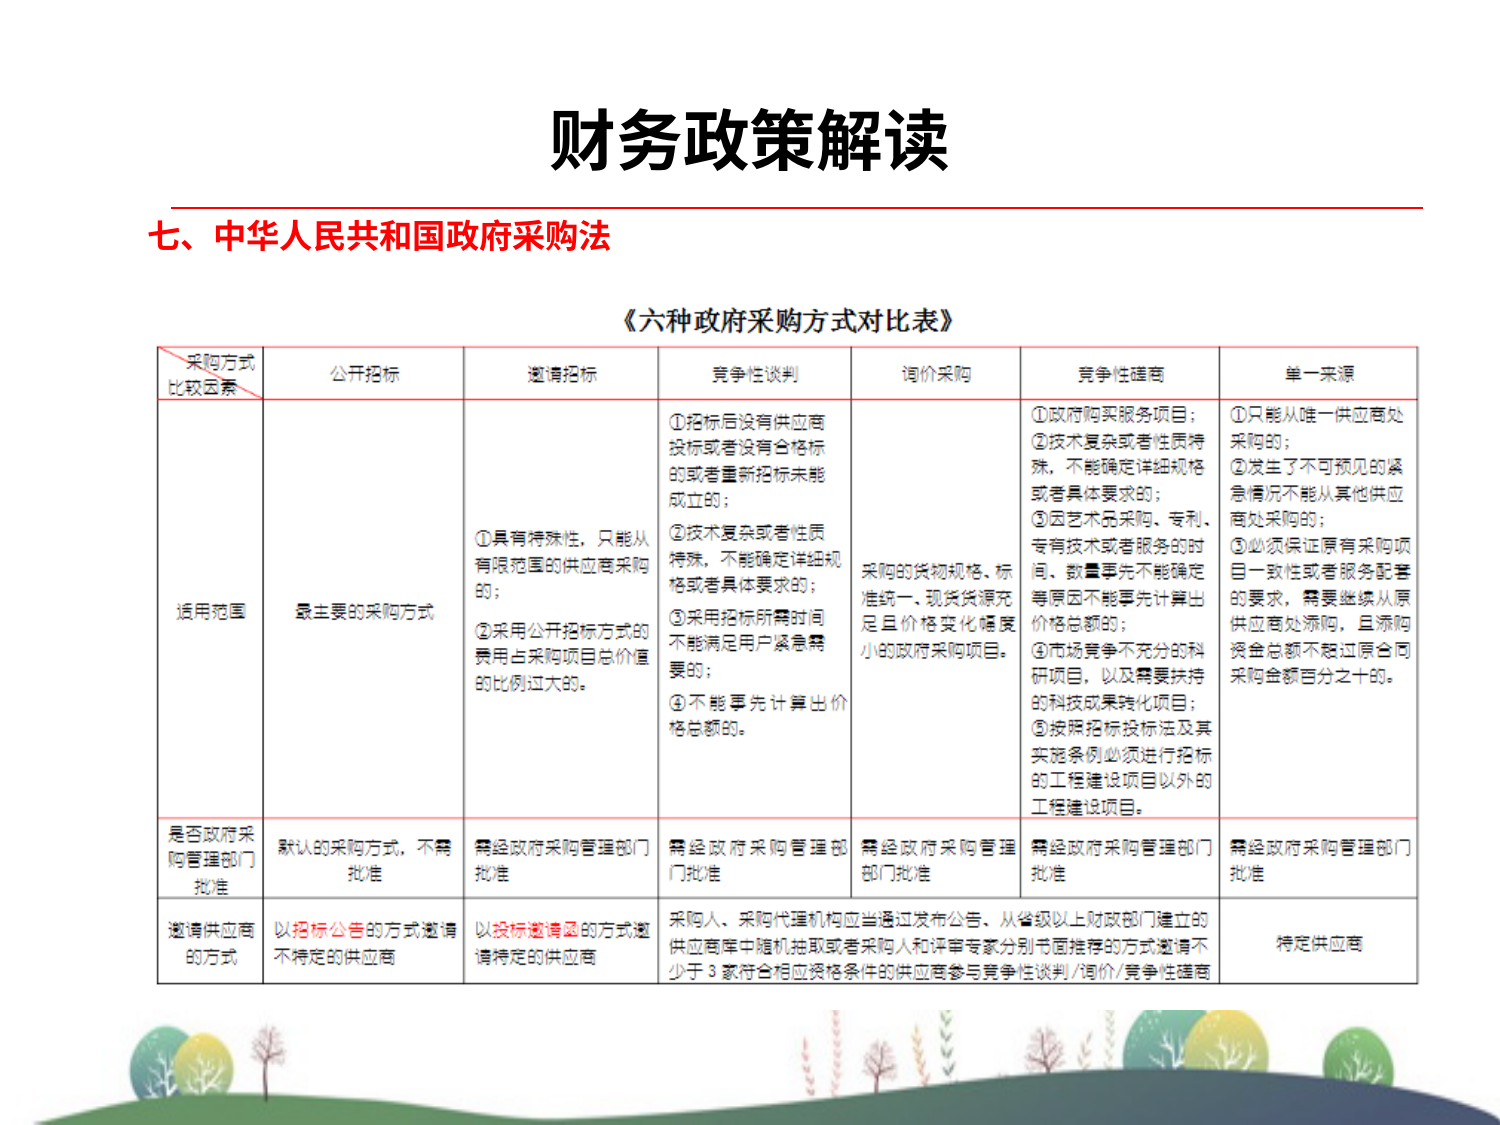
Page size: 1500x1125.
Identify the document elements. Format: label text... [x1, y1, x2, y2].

list 八、党政机关厉行节约反对浪费条例（中共中央 国务院2013年11月25日印发） 浪费，是指党政机关及其工作人员违反规定进行不必要的公务活动，或者在履行公务中超出规定范围、标准和要求，不当使用公共资金、资产和资源，给国家和社会造成损失的行为。 党政机关应当遵循先有预算、后有支出的原则，严格执行预算，严禁超预算或者无预算安排支出，严禁虚列支出、转移或者套取预算资金。 全面实行公务卡制度。健全公务卡强制结算目录，党政机关国内发生的公务差旅费、公务接待费、公务用车购置及运行费、会议费、培训费等经费支出，除按规定实行财政直接支付或者银行转账外，应当使用公务卡结算。 建立健全并严格执行国内差旅内部审批制度，从严控制国内差旅人数和天数，严禁无明确公务目的的差旅活动，严禁以公务差旅为名变相旅游，严禁异地部门间无实质内容的学习交流和考察调研。 建立国内公务接待清单制度，如实反映接待对象、公务活动、接待费用等情况。接待清单作为财务报销的凭证之一并接受审计。 会议期间，不得安排宴请，不得组织旅游以及与会议无关的参观活动，不得以任何名义发放纪念品。 优化办公家具、办公设备等资产的配置和使用，通过调剂方式盘活存量资产，节约购置资金。已到更新年限尚能继续使用的，不得报废处置。 [0, 0, 1500, 1125]
list 七、中华人民共和国政府采购法 [29, 208, 1483, 1059]
title 财务政策解读 [75, 45, 1425, 208]
picture [123, 278, 1462, 1010]
